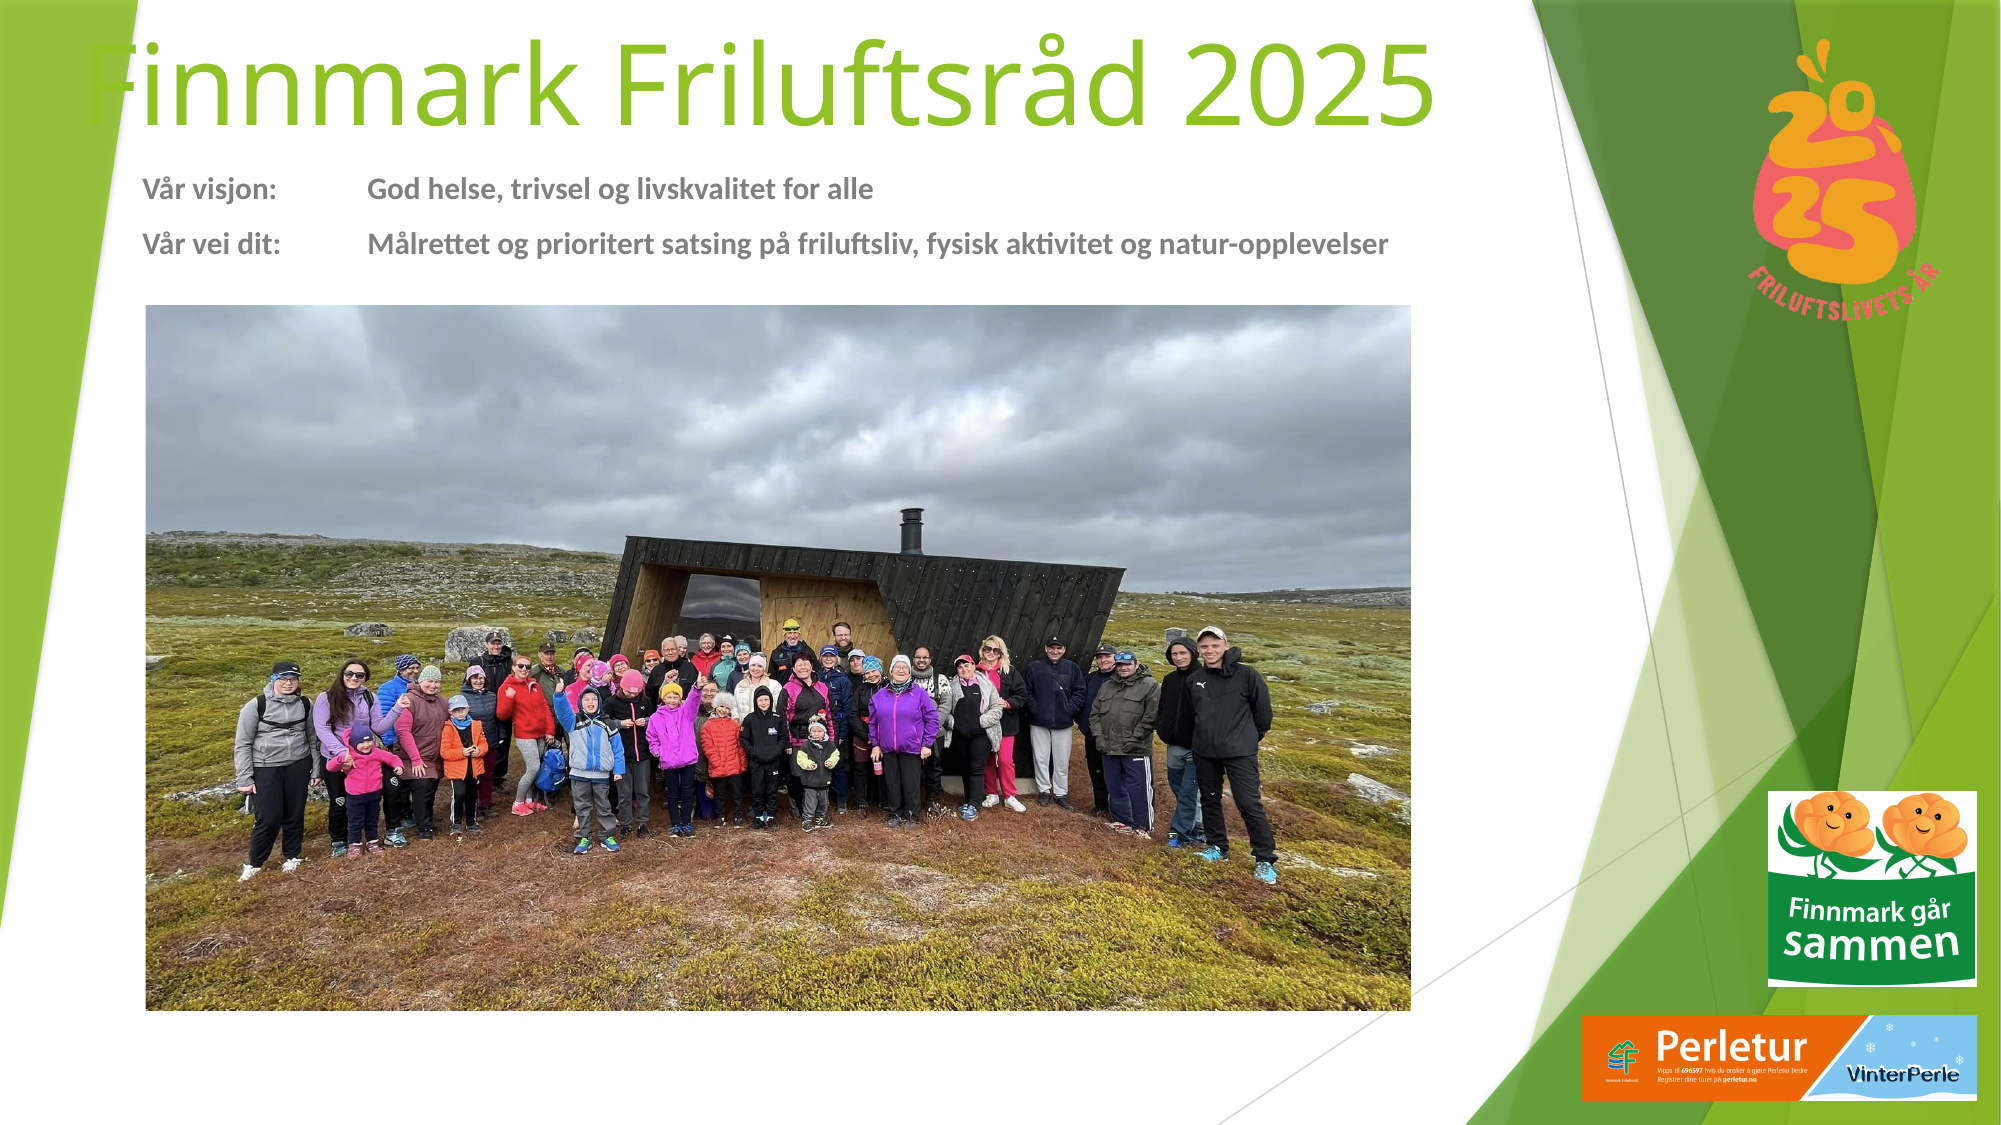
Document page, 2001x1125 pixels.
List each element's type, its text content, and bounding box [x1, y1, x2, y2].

picture [1582, 1014, 1977, 1101]
title Finnmark Friluftsråd 2025 [29, 5, 1455, 156]
picture [1768, 791, 1977, 987]
picture [1735, 33, 1951, 334]
subtitle Vår visjon: God helse, trivsel og livskvalitet for alle Vår vei dit: Målrettet og prioritert satsing på friluftsliv, fysisk aktivitet og natur-opplevelser [127, 155, 1522, 271]
picture [144, 304, 1421, 1012]
